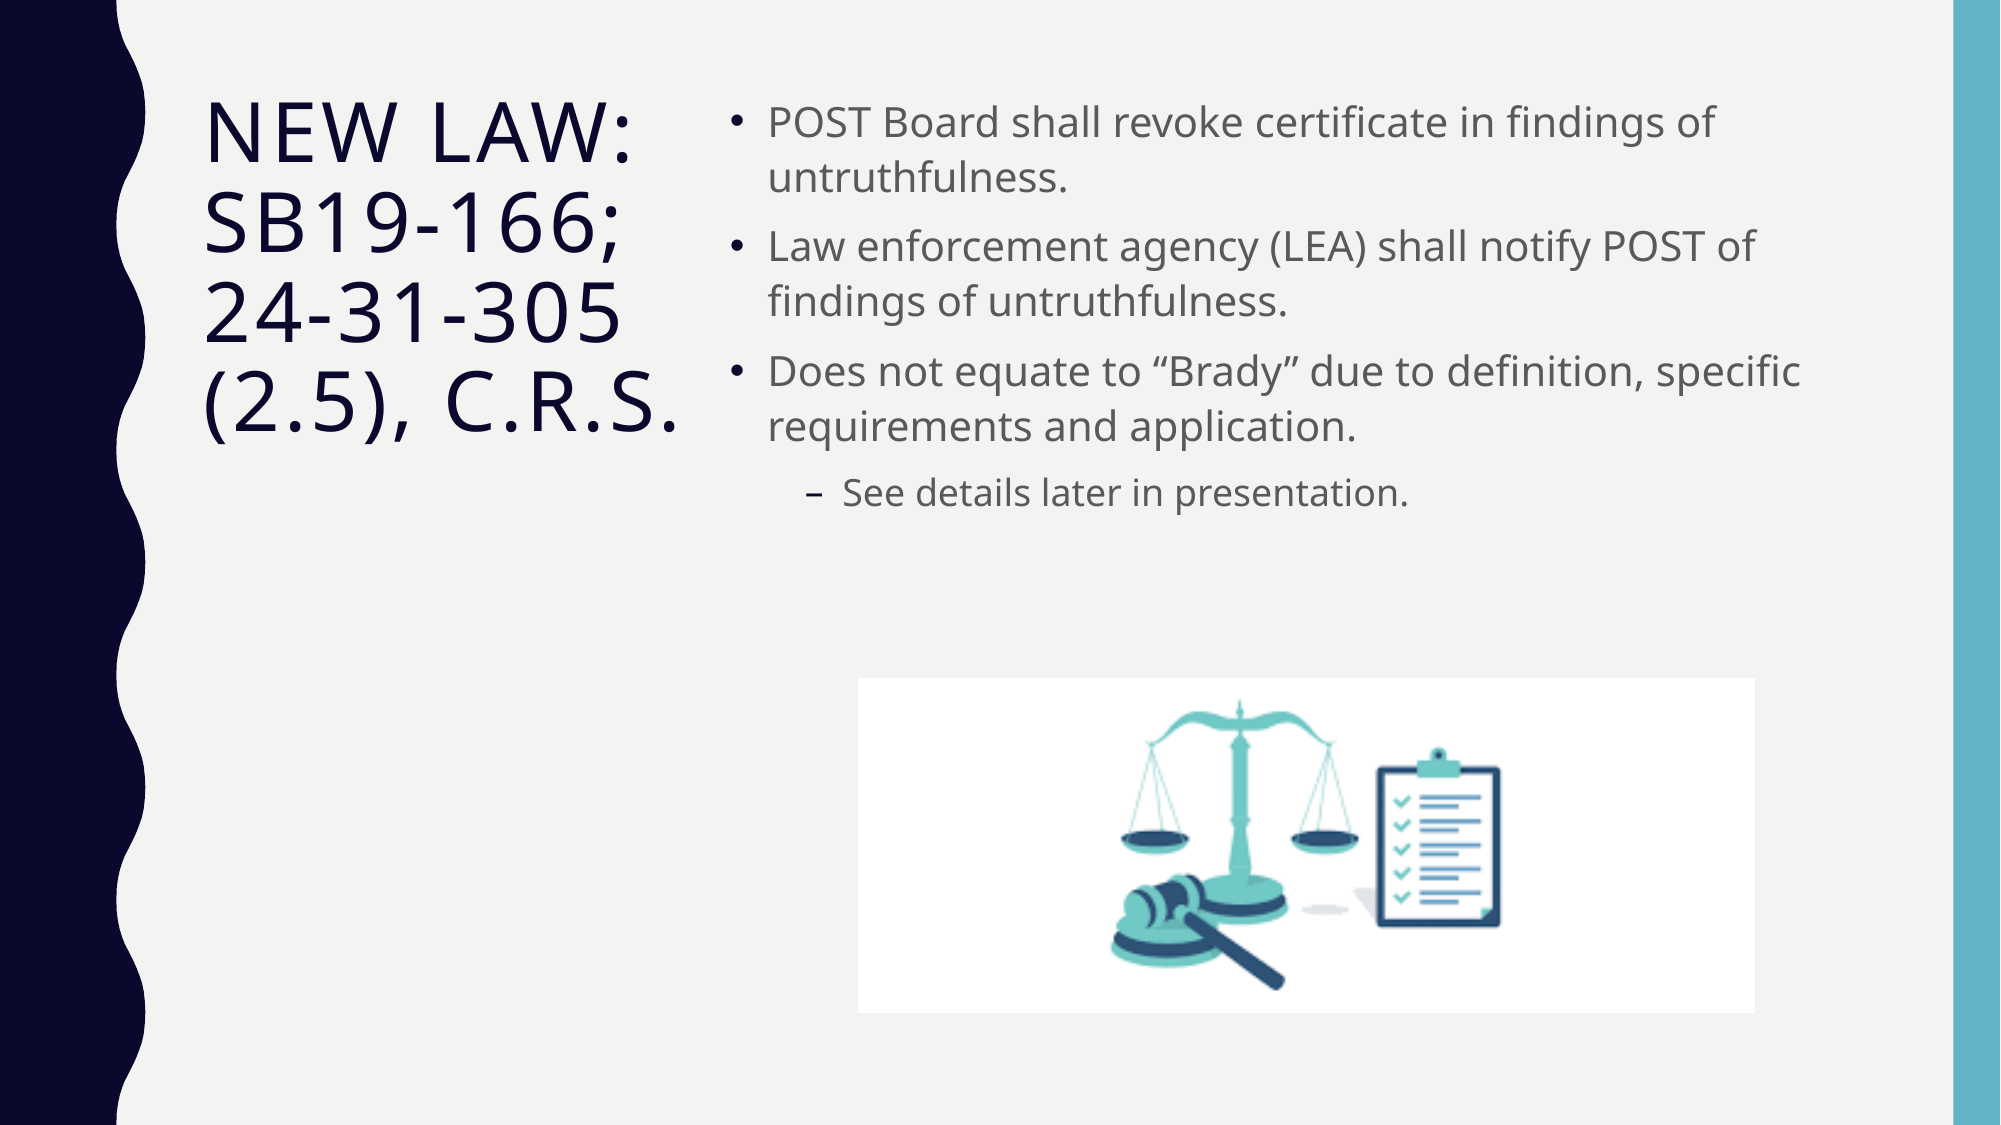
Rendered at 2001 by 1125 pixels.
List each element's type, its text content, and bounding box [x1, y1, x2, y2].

list POST Board shall revoke certificate in findings of untruthfulness. Law enforcement agency (LEA) shall notify POST of findings of untruthfulness. Does not equate to “Brady” due to definition, specific requirements and application. See details later in presentation. [714, 82, 1901, 650]
picture [858, 678, 1755, 1014]
title New law: SB19-166; 24-31-305 (2.5), C.R.S. [188, 82, 715, 1014]
